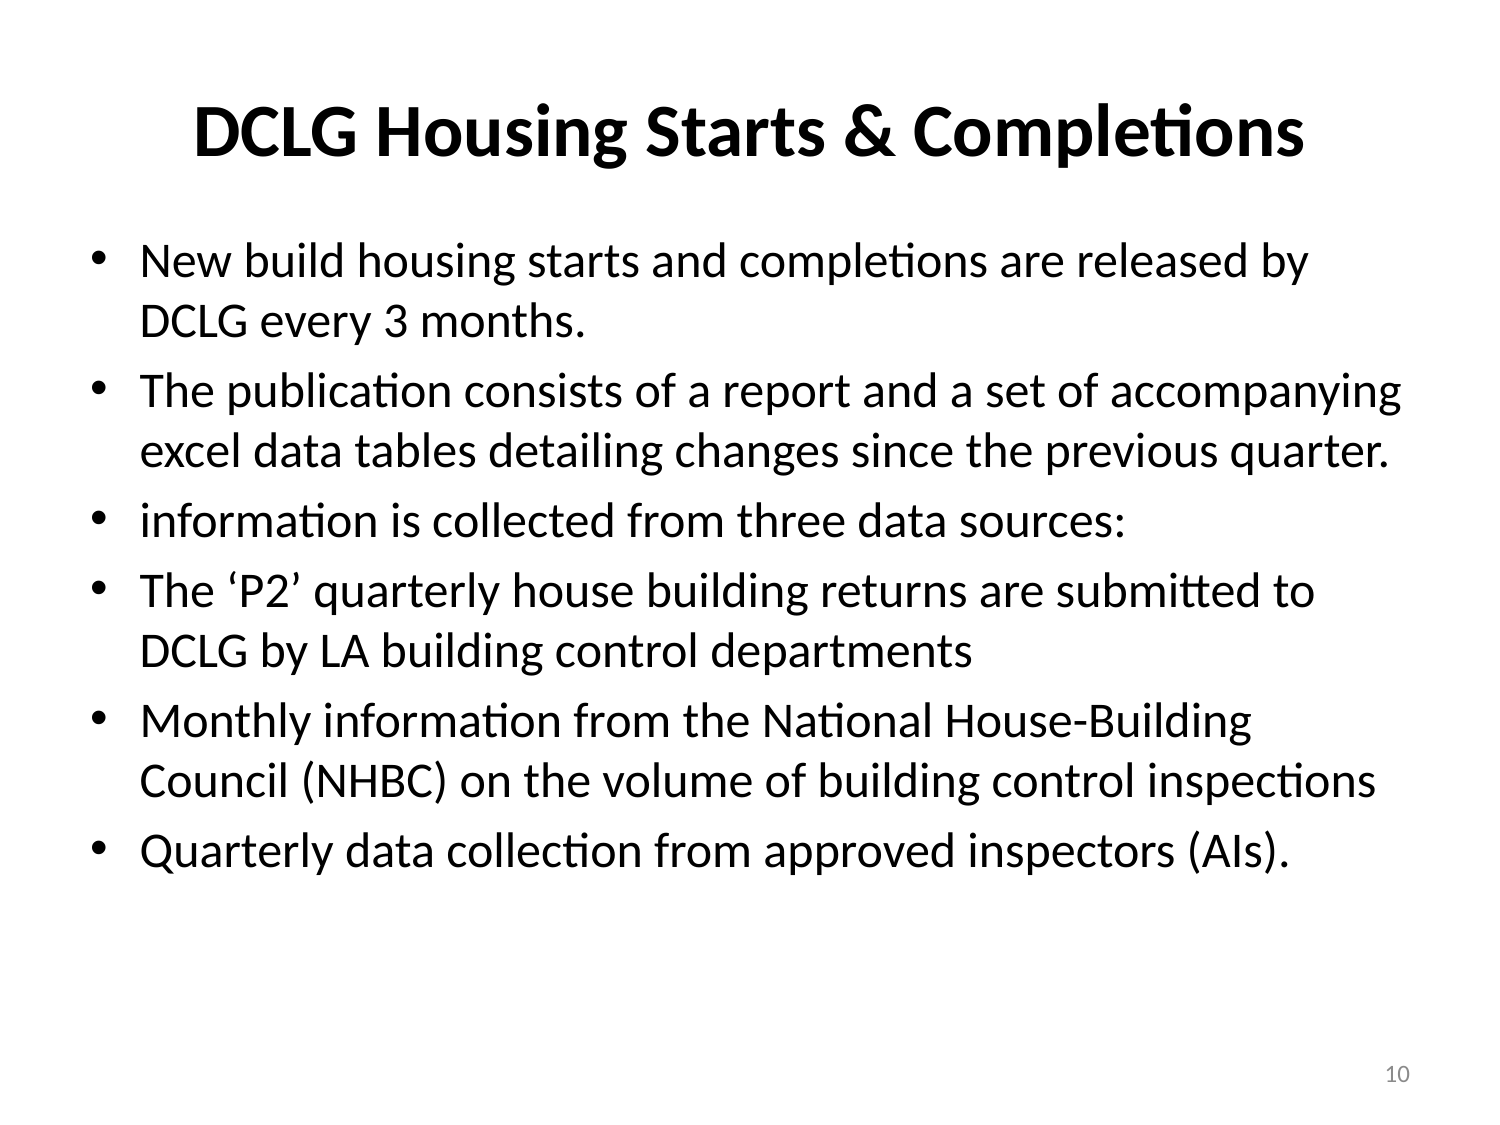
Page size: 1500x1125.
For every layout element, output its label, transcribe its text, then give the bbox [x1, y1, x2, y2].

slide_number 10 [1074, 1042, 1425, 1103]
list New build housing starts and completions are released by DCLG every 3 months. The publication consists of a report and a set of accompanying excel data tables detailing changes since the previous quarter. information is collected from three data sources: The ‘P2’ quarterly house building returns are submitted to DCLG by LA building control departments Monthly information from the National House-Building Council (NHBC) on the volume of building control inspections Quarterly data collection from approved inspectors (AIs). [75, 219, 1425, 1005]
title DCLG Housing Starts & Completions [75, 45, 1425, 209]
